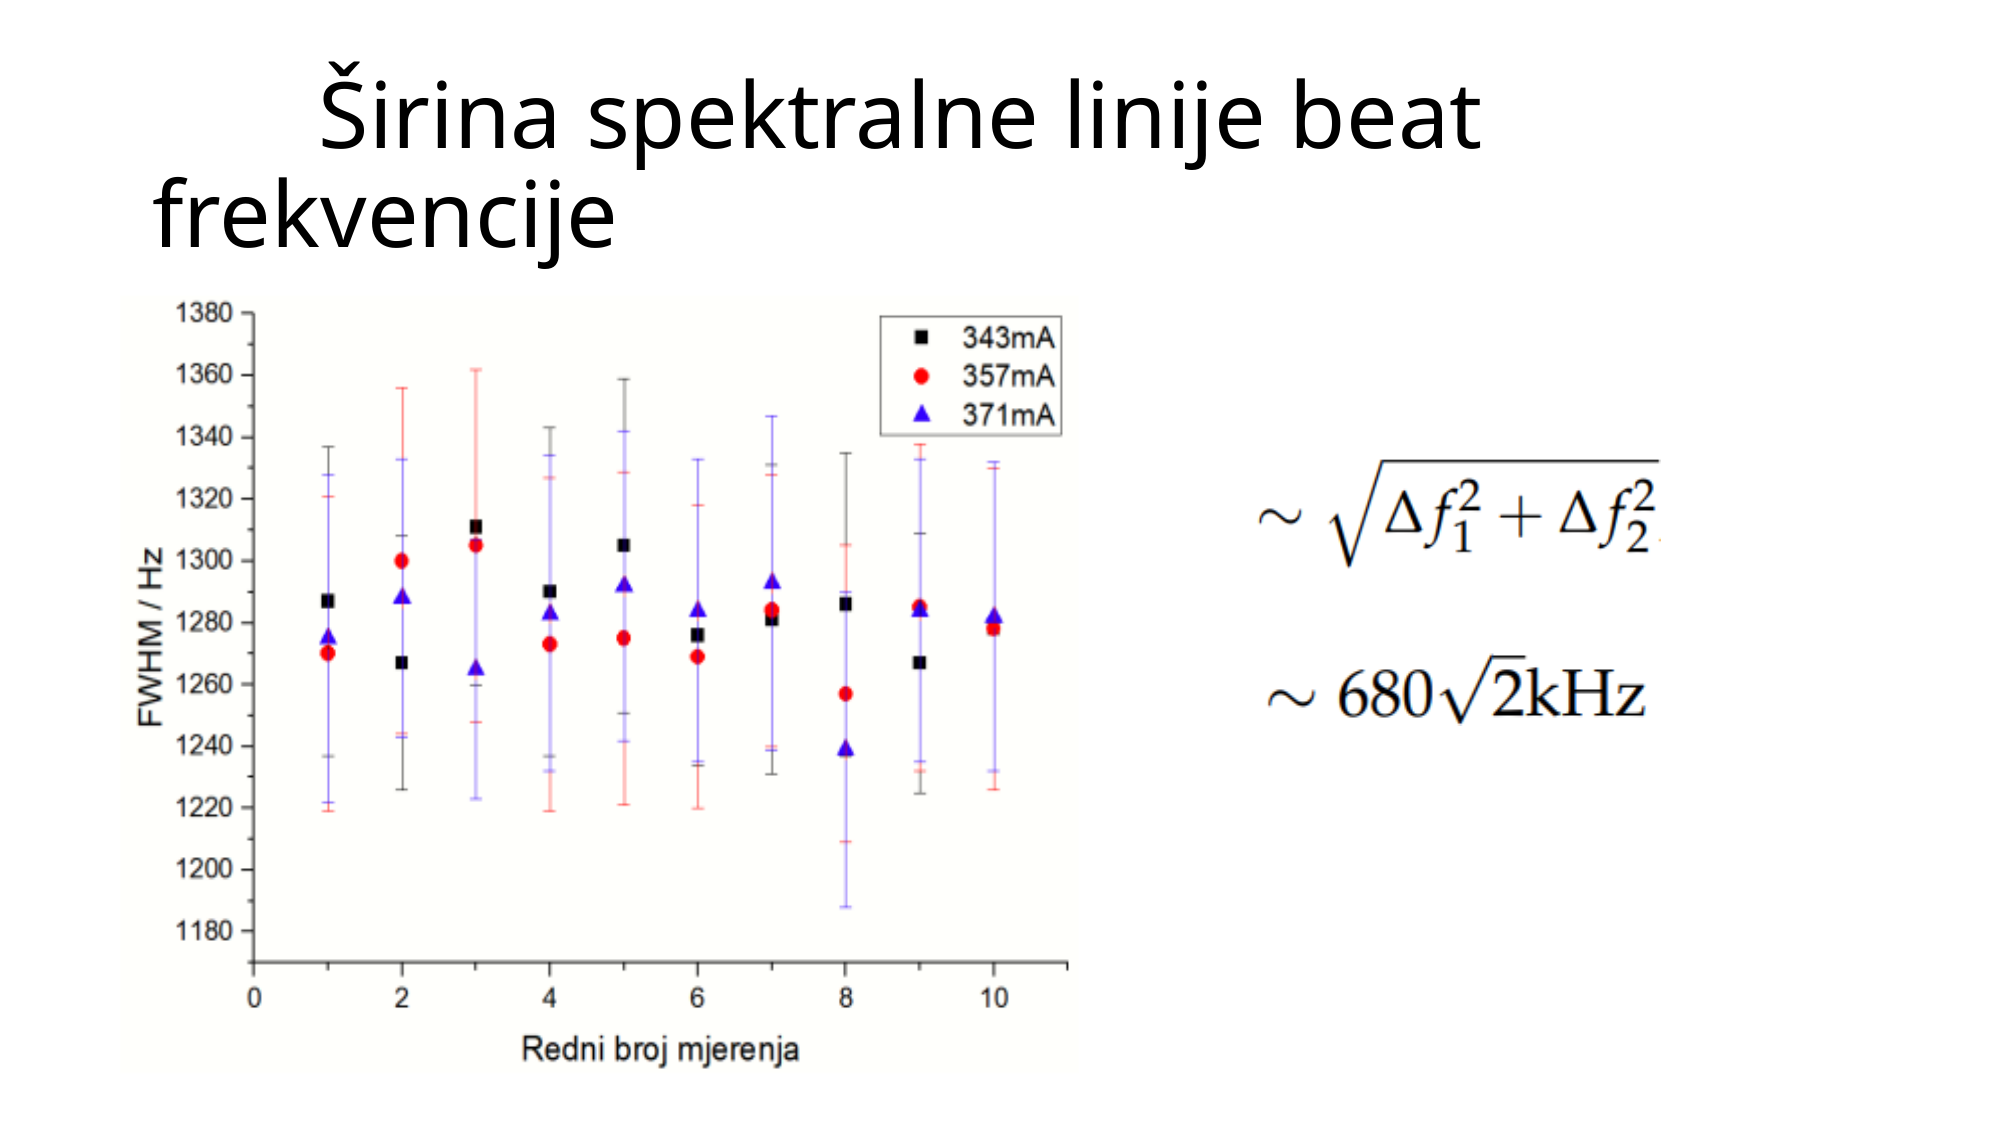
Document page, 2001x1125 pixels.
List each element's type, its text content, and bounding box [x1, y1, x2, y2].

picture [1251, 648, 1650, 726]
title Širina spektralne linije beat frekvencije [137, 59, 1863, 278]
picture [1251, 453, 1661, 583]
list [97, 277, 1099, 1097]
